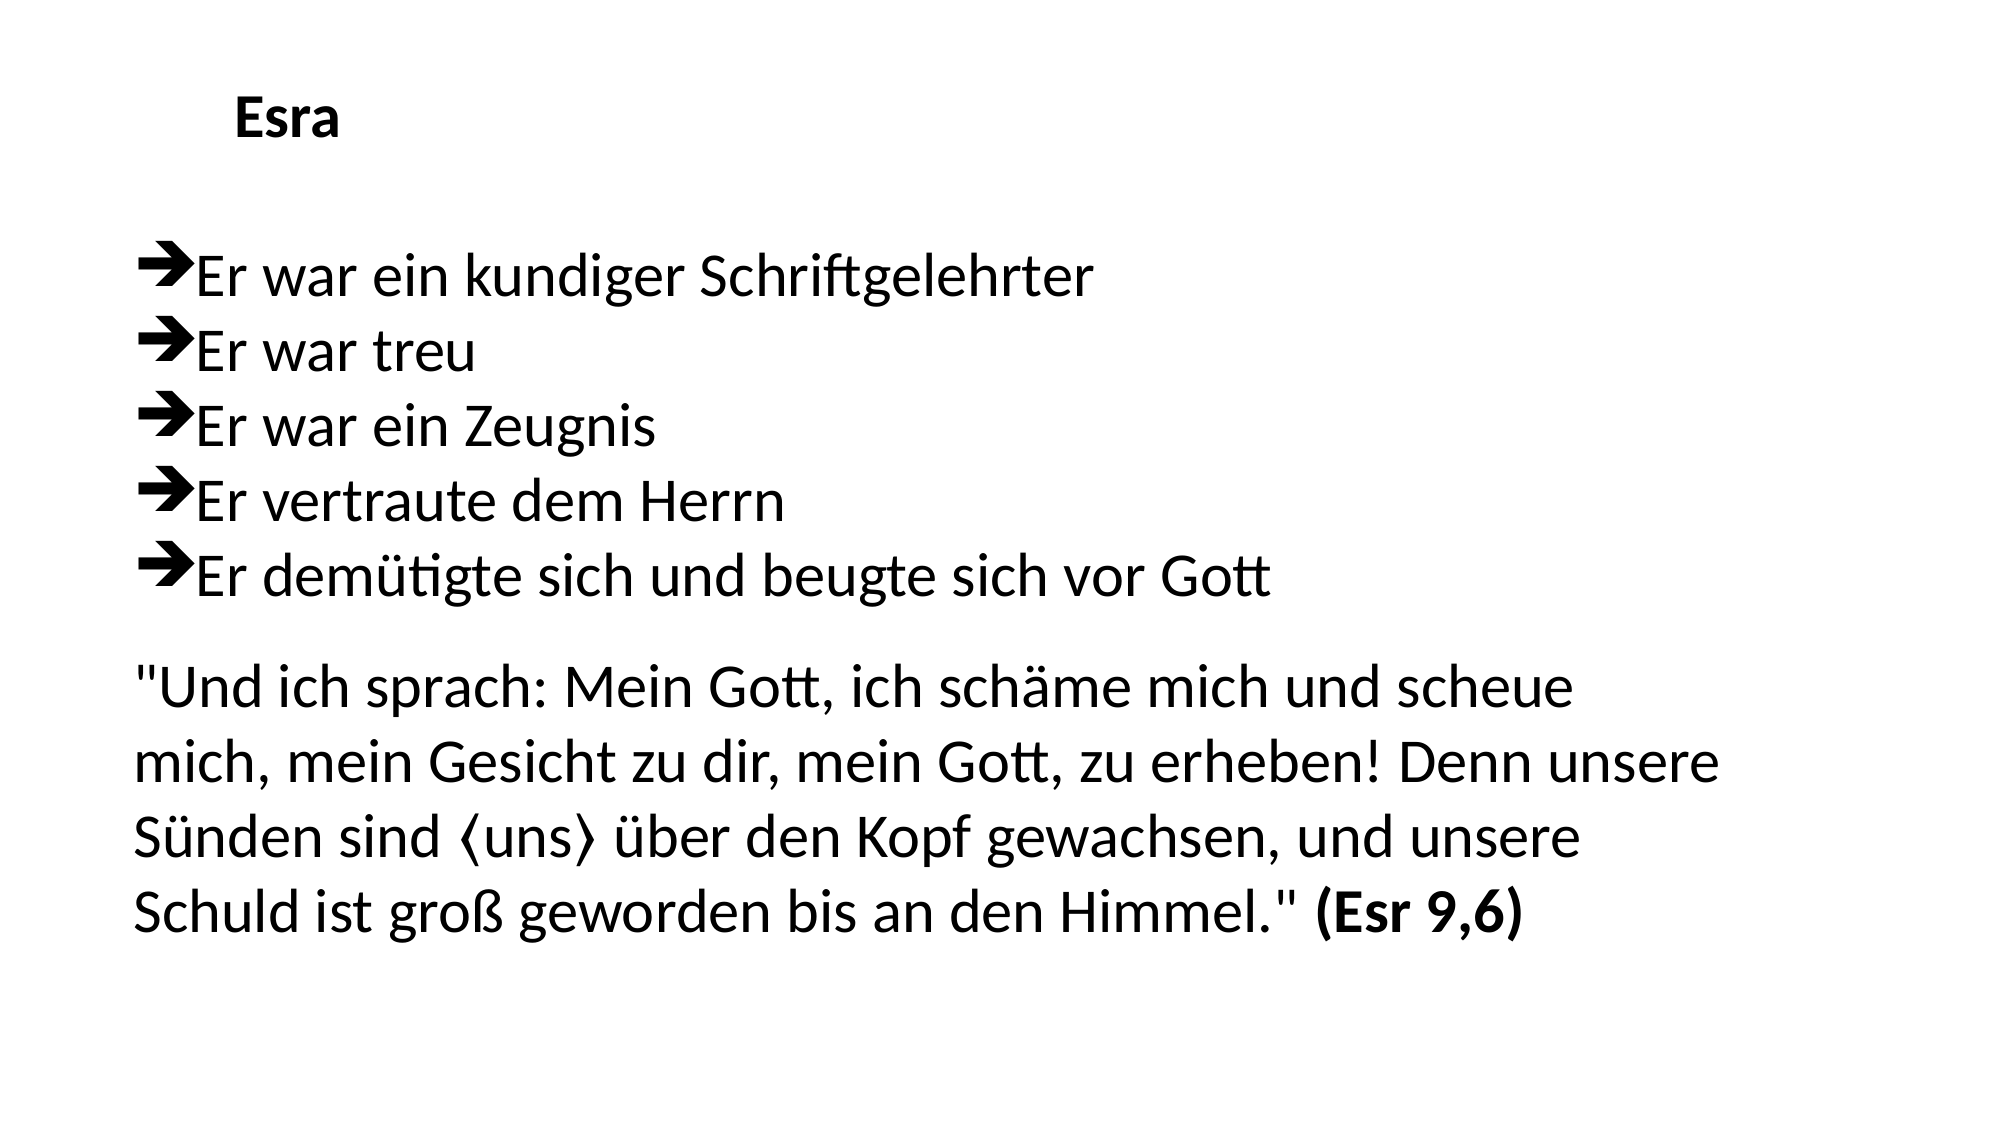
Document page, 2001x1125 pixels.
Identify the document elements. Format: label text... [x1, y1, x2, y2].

text_box "Und ich sprach: Mein Gott, ich schäme mich und scheue mich, mein Gesicht zu dir, mein Gott, zu erheben! Denn unsere Sünden sind ⟨uns⟩ über den Kopf gewachsen, und unsere Schuld ist groß geworden bis an den Himmel." (Esr 9,6) [118, 637, 1740, 952]
text_box Er war ein kundiger Schriftgelehrter Er war treu Er war ein Zeugnis Er vertraute dem Herrn Er demütigte sich und beugte sich vor Gott [118, 227, 1477, 617]
text_box Esra [219, 62, 871, 158]
